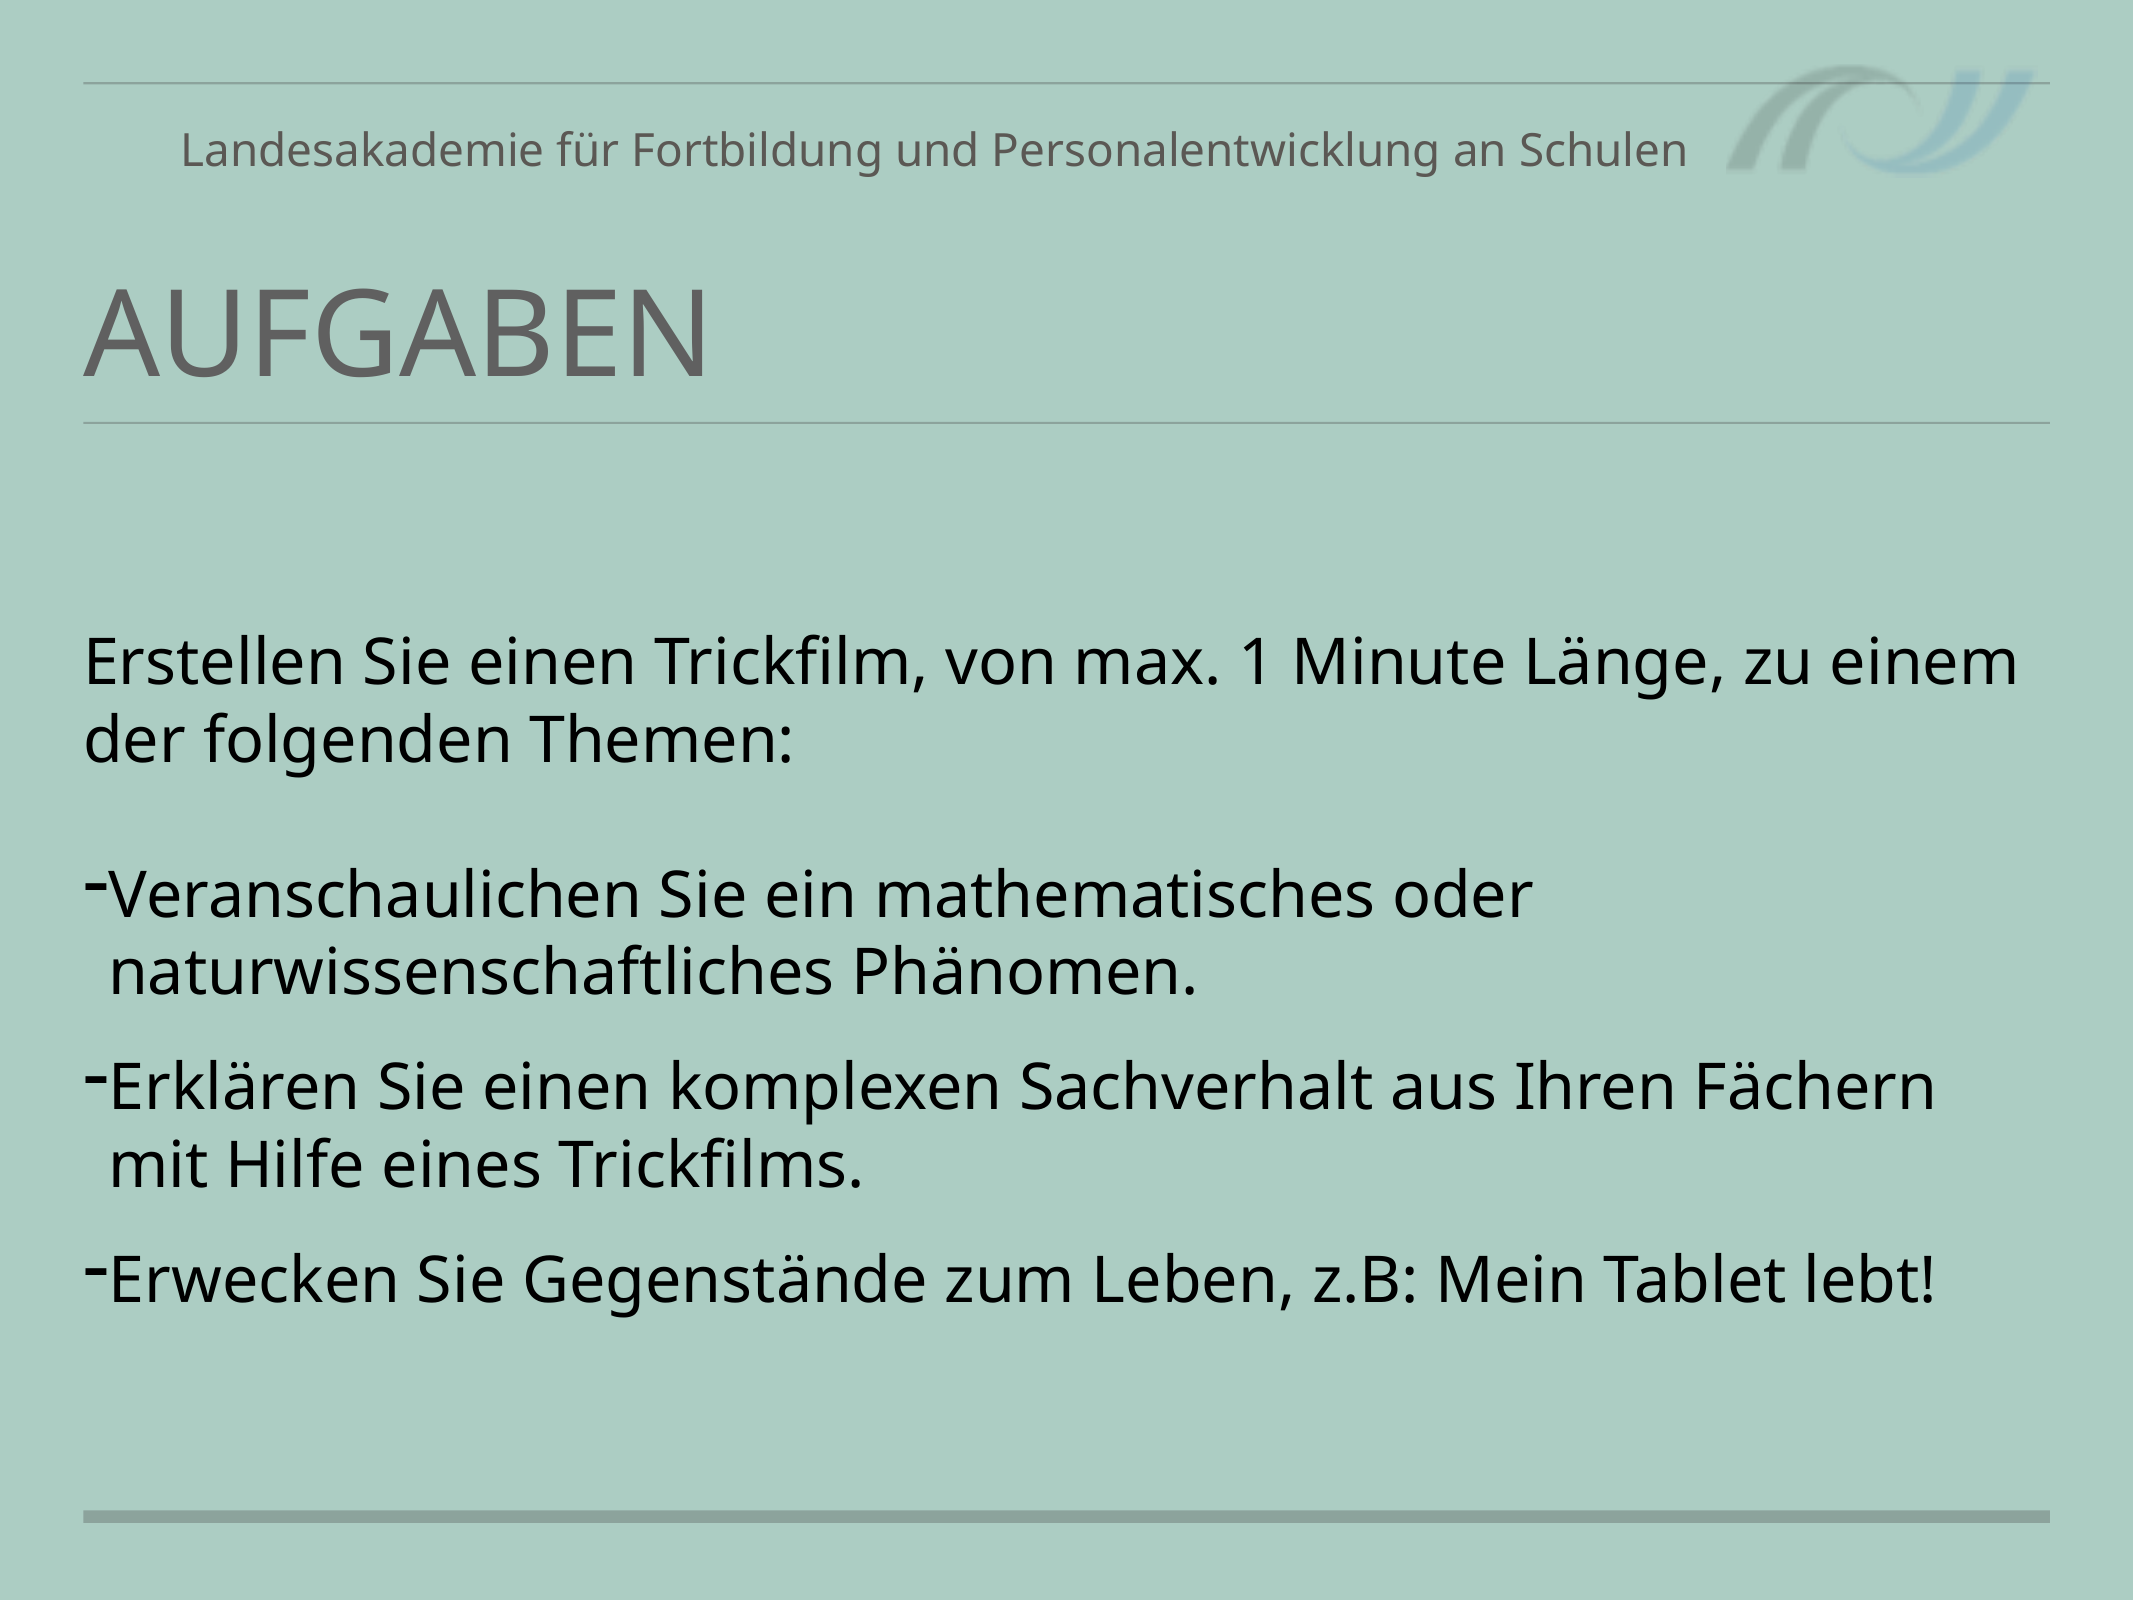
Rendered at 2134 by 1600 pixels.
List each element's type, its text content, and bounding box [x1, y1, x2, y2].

list Erstellen Sie einen Trickfilm, von max. 1 Minute Länge, zu einem der folgenden Themen: Veranschaulichen Sie ein mathematisches oder naturwissenschaftliches Phänomen. Erklären Sie einen komplexen Sachverhalt aus Ihren Fächern mit Hilfe eines Trickfilms. Erwecken Sie Gegenstände zum Leben, z.B: Mein Tablet lebt! [82, 497, 2051, 1438]
title Aufgaben [82, 180, 2051, 495]
picture [1726, 64, 2038, 178]
